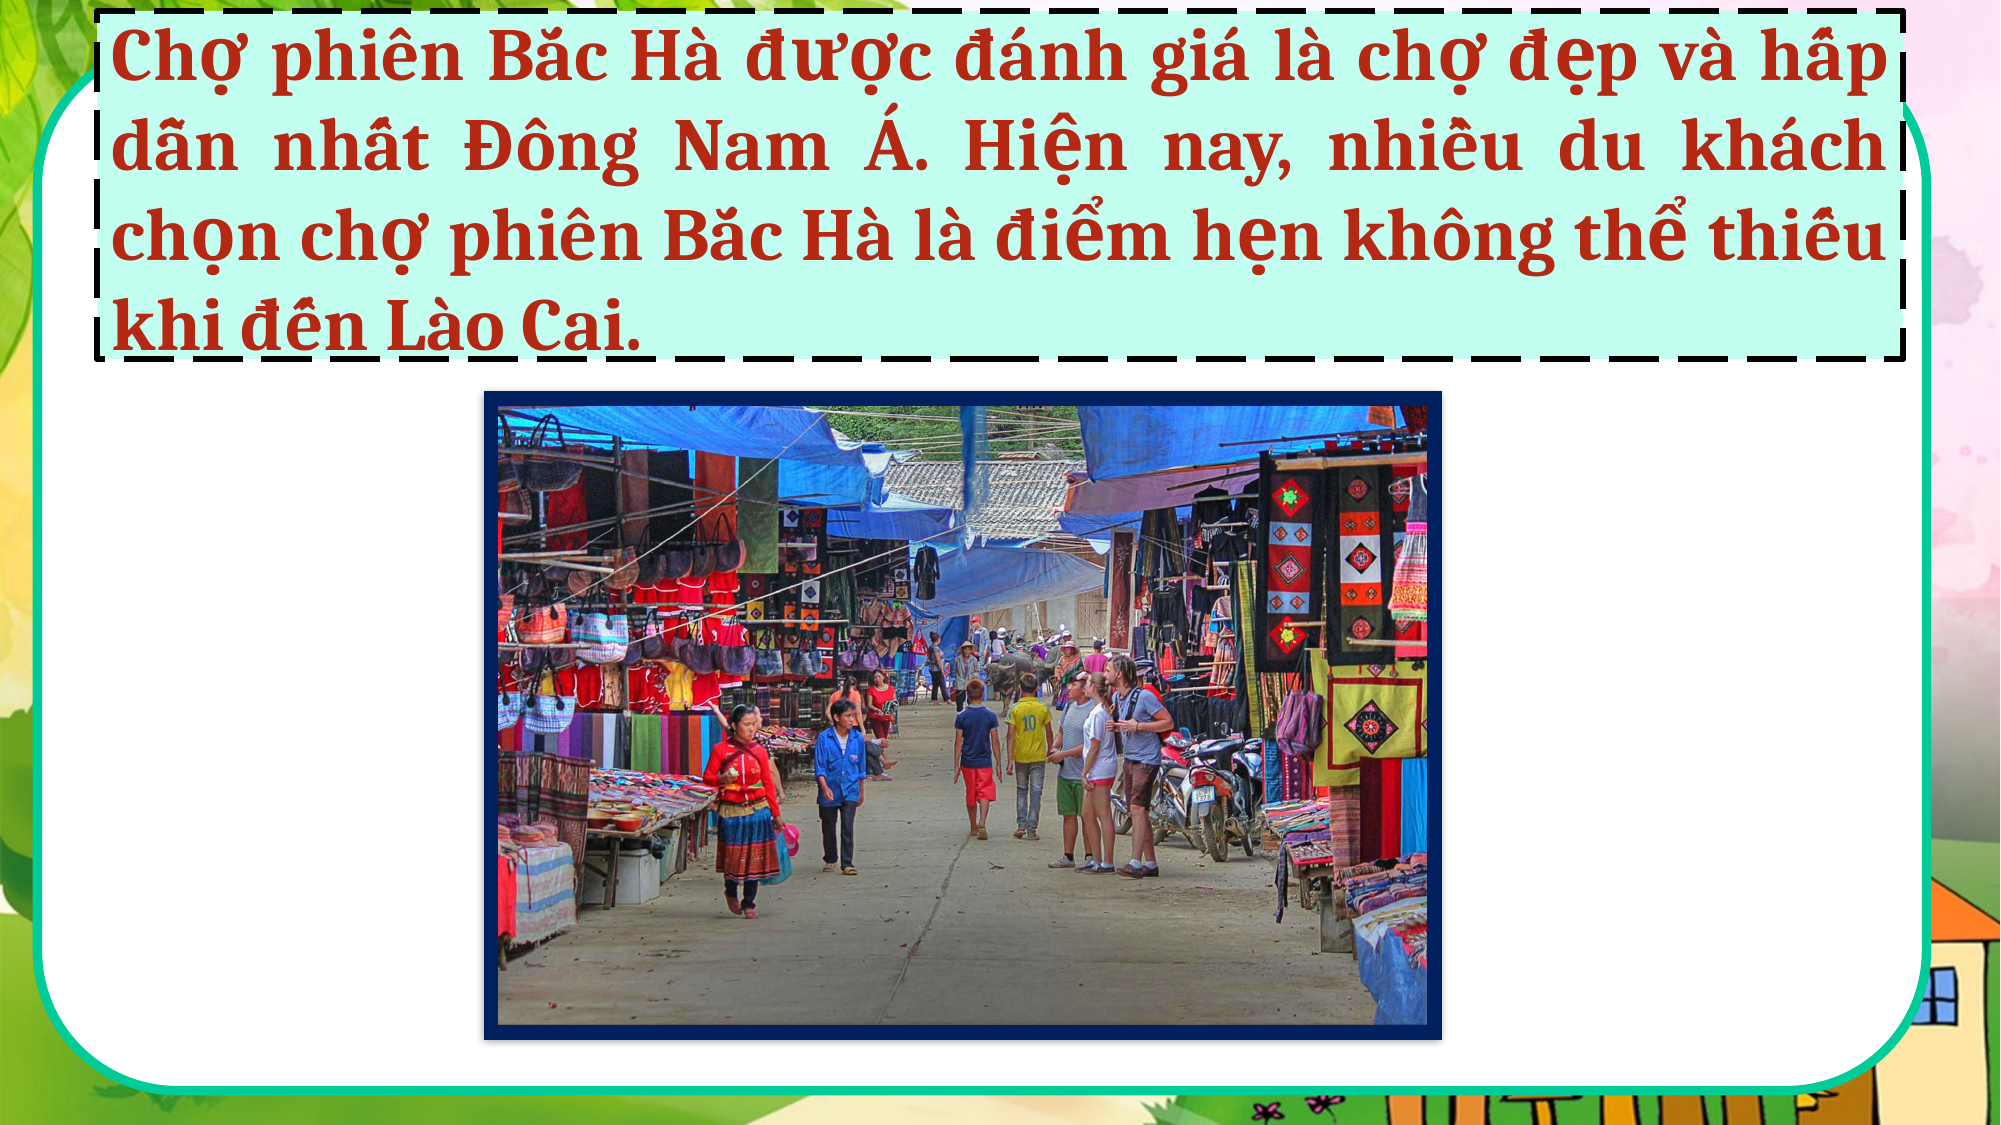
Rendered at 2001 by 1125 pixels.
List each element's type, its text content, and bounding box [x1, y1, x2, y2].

text_box Chợ phiên Bắc Hà được đánh giá là chợ đẹp và hấp dẫn nhất Đông Nam Á. Hiện nay, nhiều du khách chọn chợ phiên Bắc Hà là điểm hẹn không thể thiếu khi đến Lào Cai. [97, 10, 1903, 360]
text_box [35, 68, 1929, 1093]
picture [0, 0, 2001, 1125]
